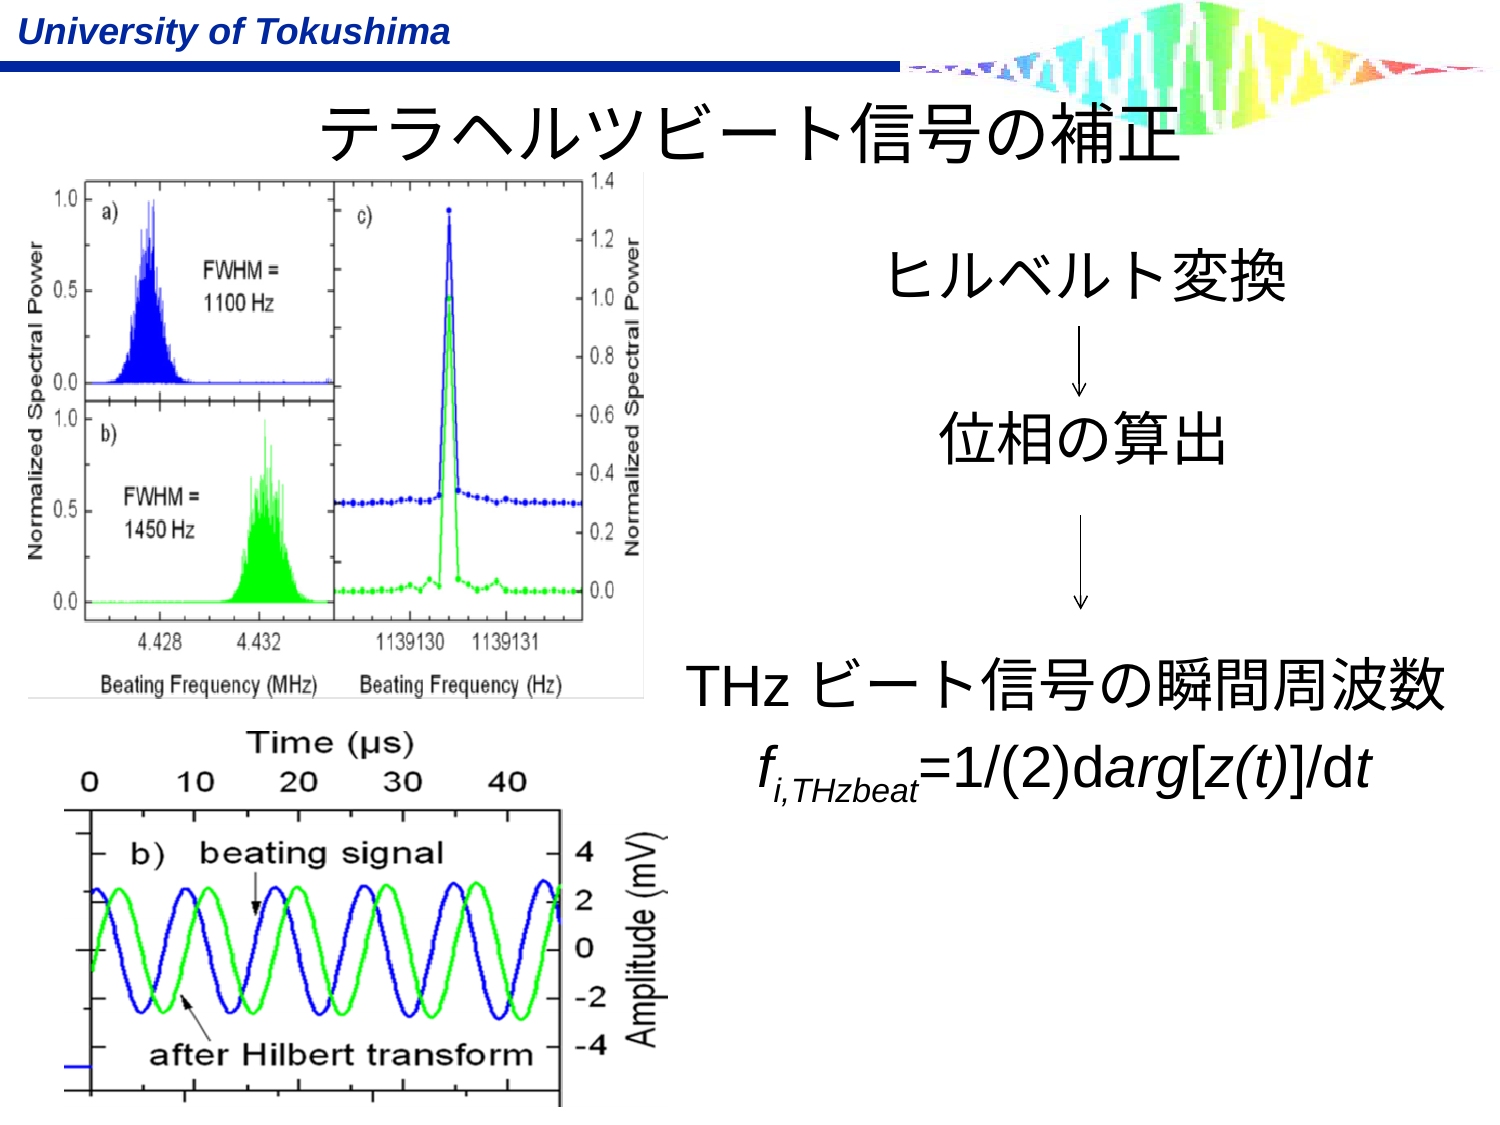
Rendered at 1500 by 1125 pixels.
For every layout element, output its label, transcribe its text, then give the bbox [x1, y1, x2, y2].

title テラヘルツビート信号の補正 [29, 66, 1471, 199]
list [28, 172, 644, 699]
picture [900, 0, 1500, 138]
picture [64, 731, 668, 1108]
